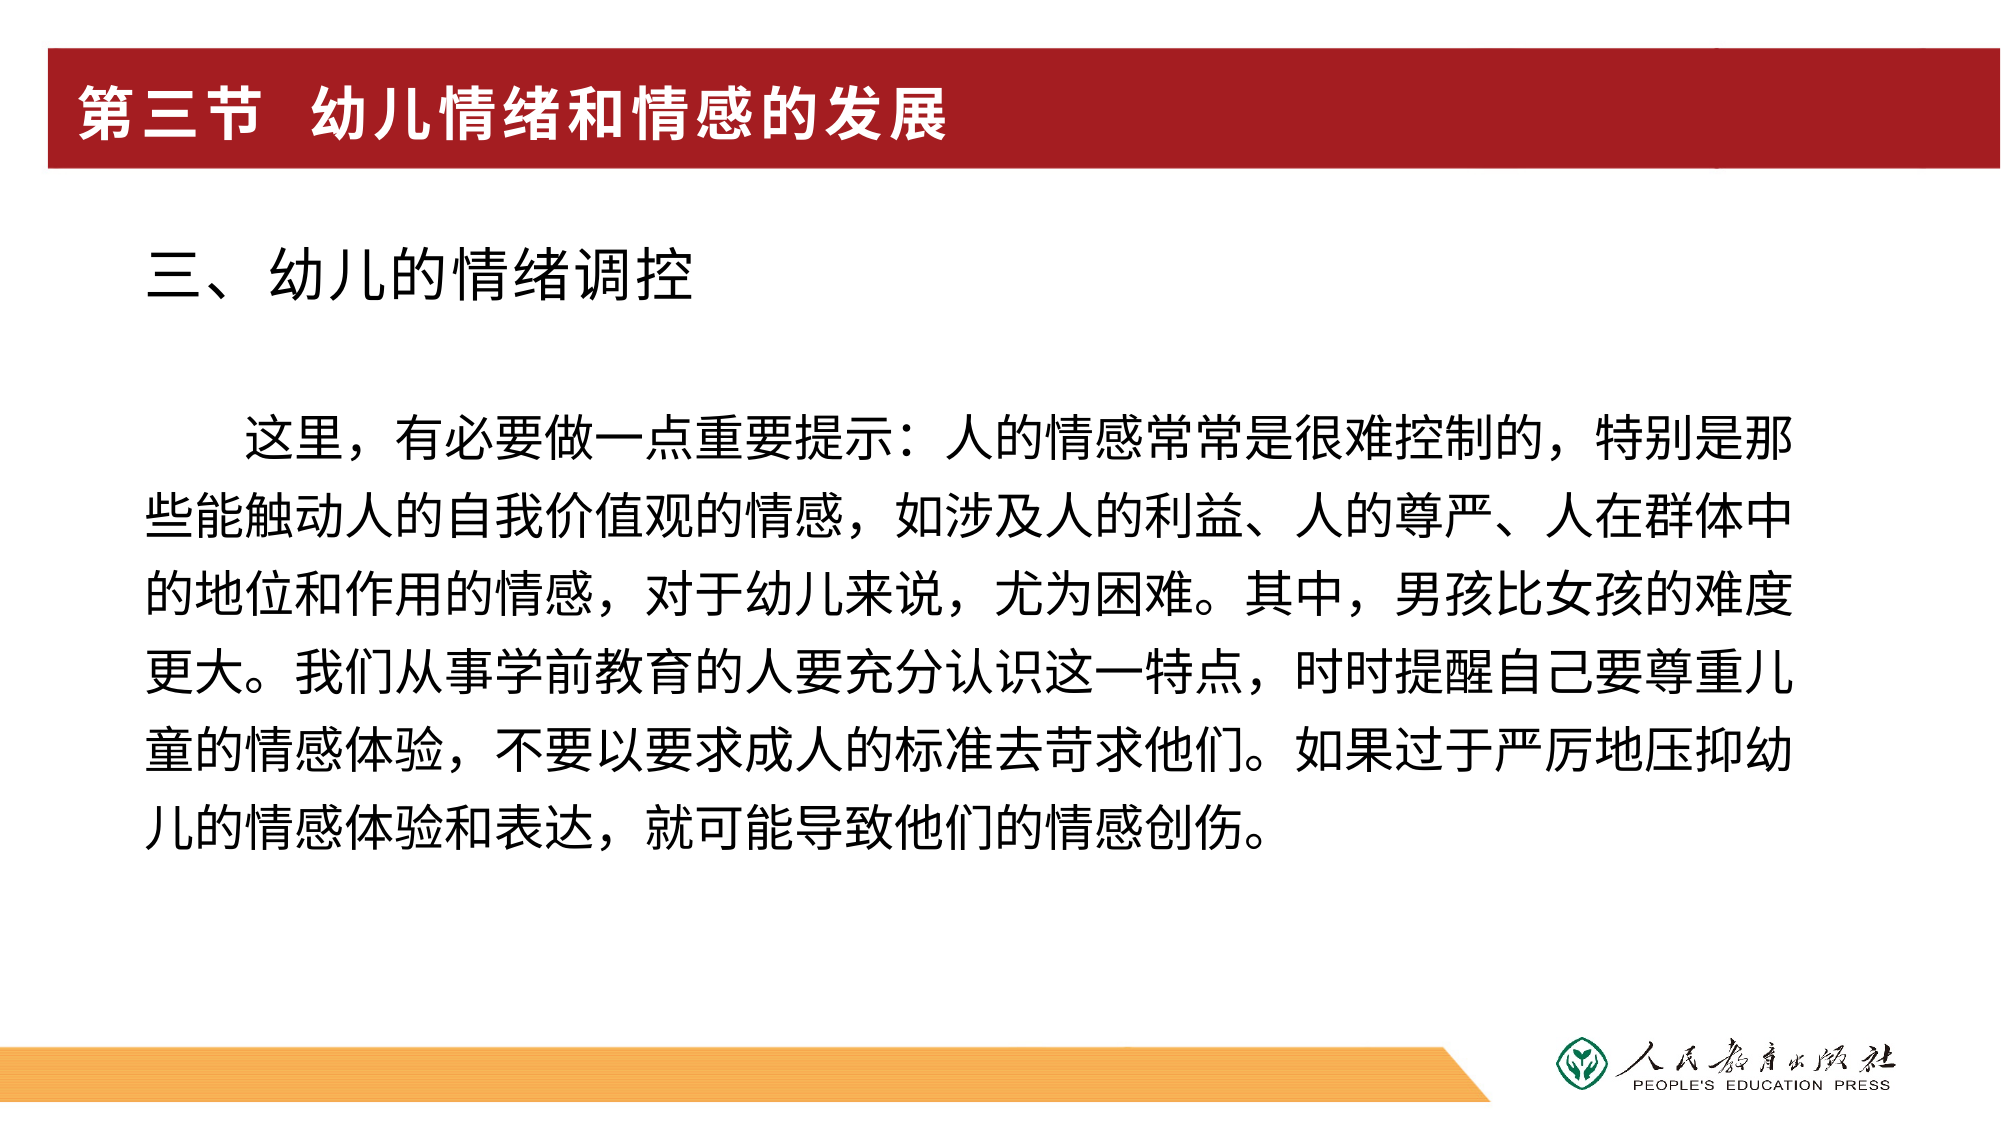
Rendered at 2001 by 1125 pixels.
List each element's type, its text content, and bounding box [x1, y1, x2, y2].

title 第三节 幼儿情绪和情感的发展 [62, 57, 1788, 167]
list 这里，有必要做一点重要提示：人的情感常常是很难控制的，特别是那些能触动人的自我价值观的情感，如涉及人的利益、人的尊严、人在群体中的地位和作用的情感，对于幼儿来说，尤为困难。其中，男孩比女孩的难度更大。我们从事学前教育的人要充分认识这一特点，时时提醒自己要尊重儿童的情感体验，不要以要求成人的标准去苛求他们。如果过于严厉地压抑幼儿的情感体验和表达，就可能导致他们的情感创伤。 [129, 380, 1828, 1017]
list 三、幼儿的情绪调控 [129, 209, 1828, 338]
picture [0, 0, 2001, 1125]
